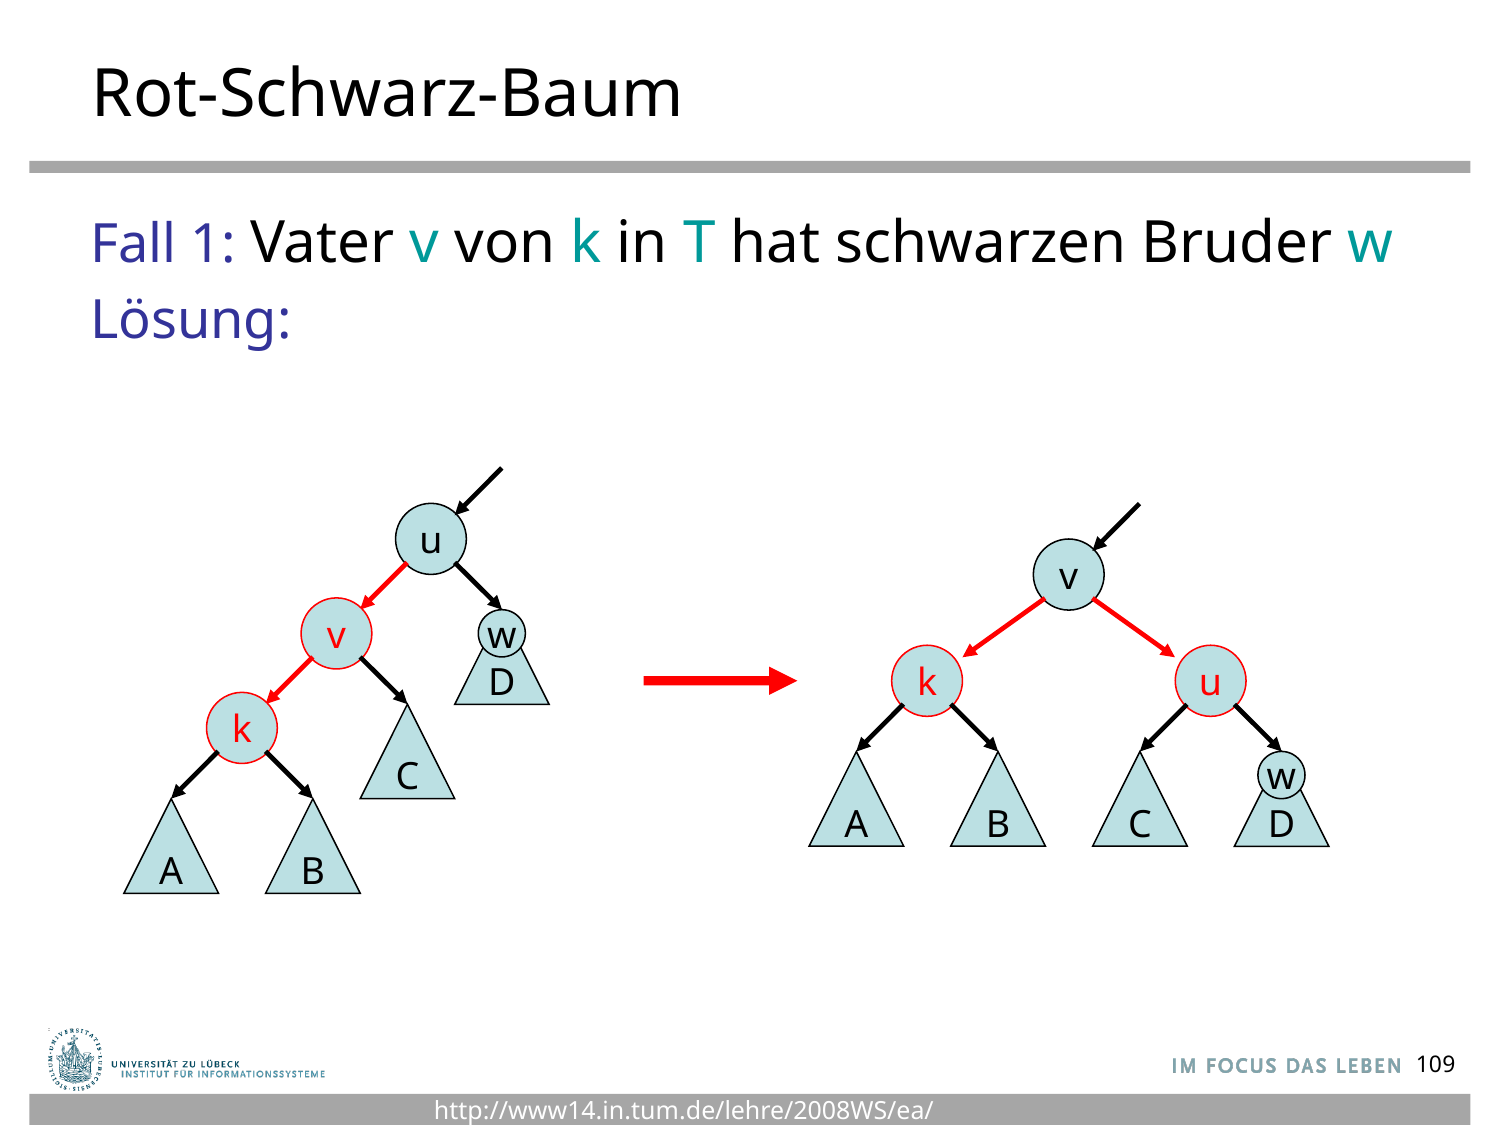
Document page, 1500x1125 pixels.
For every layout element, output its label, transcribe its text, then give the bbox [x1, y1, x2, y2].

text_box B [265, 798, 361, 894]
text_box C [360, 704, 455, 799]
title Rot-Schwarz-Baum [76, 42, 1427, 126]
slide_number 109 [1305, 1050, 1471, 1083]
text_box [856, 704, 904, 752]
text_box [962, 598, 1046, 658]
text_box k [891, 645, 963, 717]
text_box u [395, 503, 467, 575]
text_box [360, 656, 408, 704]
text_box [454, 562, 502, 609]
text_box A [809, 751, 904, 847]
text_box u [1175, 645, 1247, 717]
text_box D [1234, 790, 1329, 847]
text_box B [950, 751, 1046, 847]
text_box D [454, 648, 550, 705]
text_box C [1092, 752, 1188, 847]
text_box [454, 467, 502, 516]
text_box w [478, 609, 526, 657]
text_box v [1033, 538, 1105, 611]
text_box w [1257, 751, 1306, 799]
text_box [1092, 503, 1140, 551]
text_box [171, 751, 219, 799]
list Fall 1: Vater v von k in T hat schwarzen Bruder w Lösung: [75, 196, 1425, 1012]
text_box [265, 751, 313, 799]
text_box http://www14.in.tum.de/lehre/2008WS/ea/index.html.de [419, 1087, 1046, 1125]
text_box v [301, 597, 372, 669]
text_box k [206, 692, 278, 764]
text_box [1092, 598, 1175, 658]
text_box A [123, 798, 219, 894]
text_box [643, 674, 798, 687]
text_box [1139, 704, 1188, 752]
text_box [1234, 704, 1282, 751]
text_box [950, 704, 998, 752]
text_box [361, 562, 408, 609]
picture [1173, 1058, 1305, 1073]
text_box [266, 656, 313, 703]
